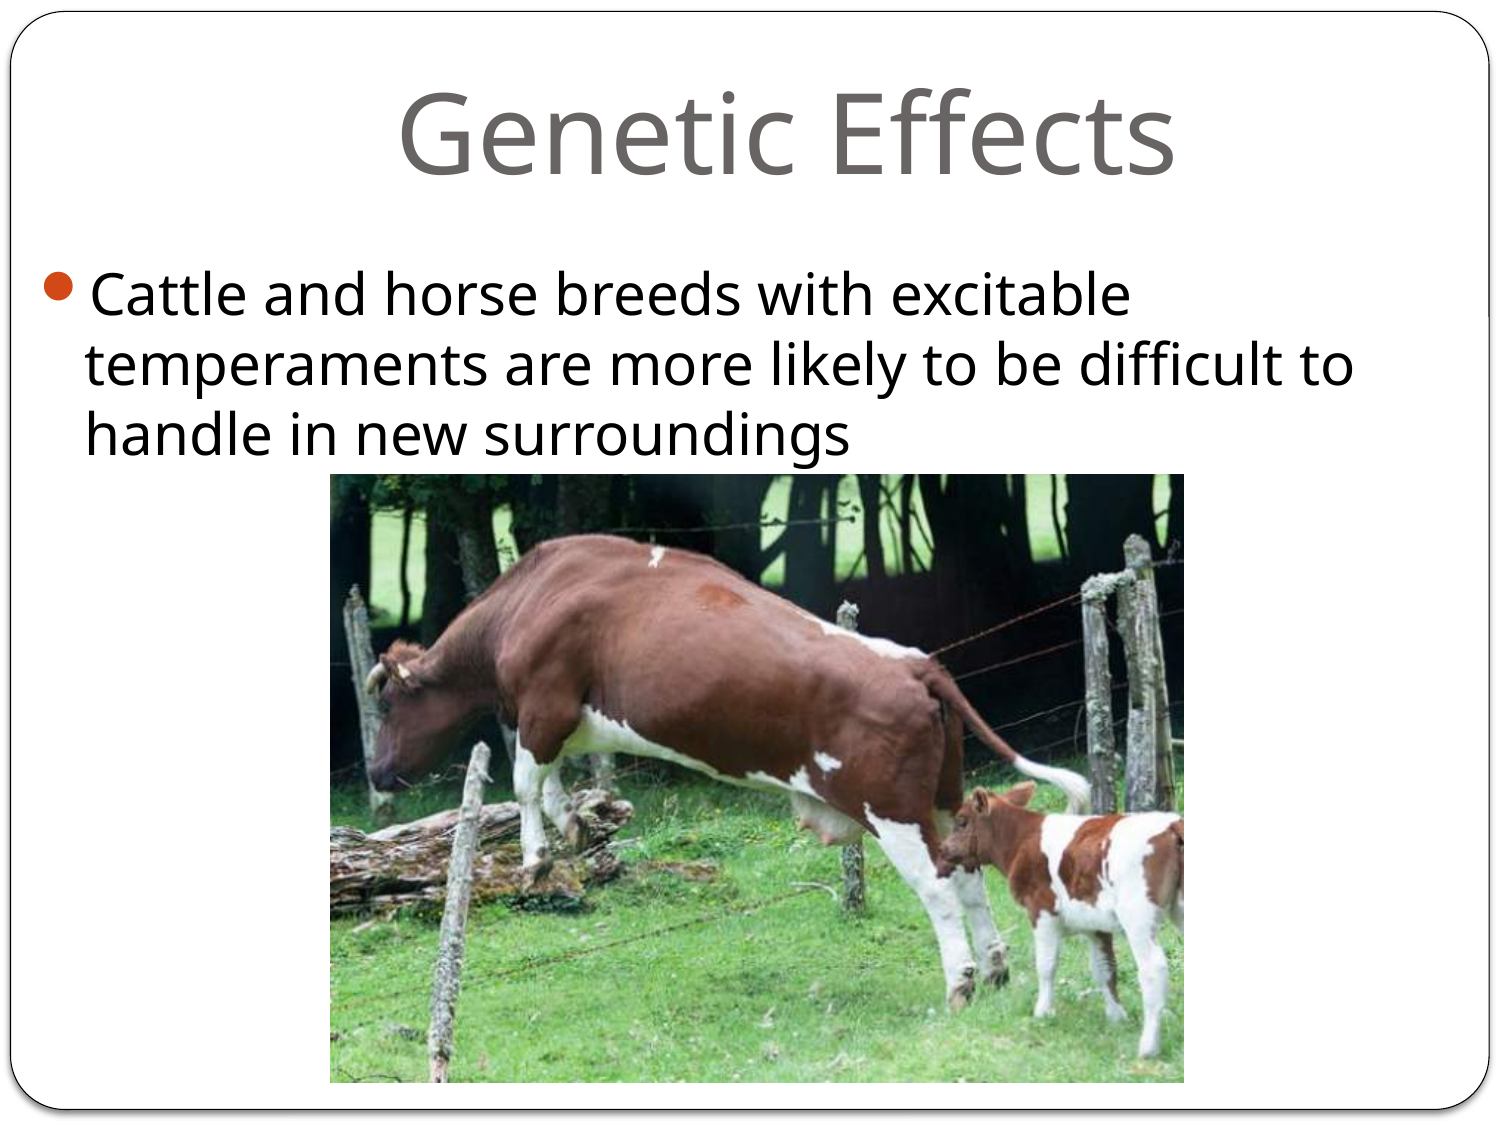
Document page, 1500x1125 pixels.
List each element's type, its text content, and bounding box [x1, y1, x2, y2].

title Genetic Effects [150, 24, 1425, 213]
picture [330, 474, 1184, 1084]
list Cattle and horse breeds with excitable temperaments are more likely to be difficult to handle in new surroundings [24, 249, 1475, 525]
